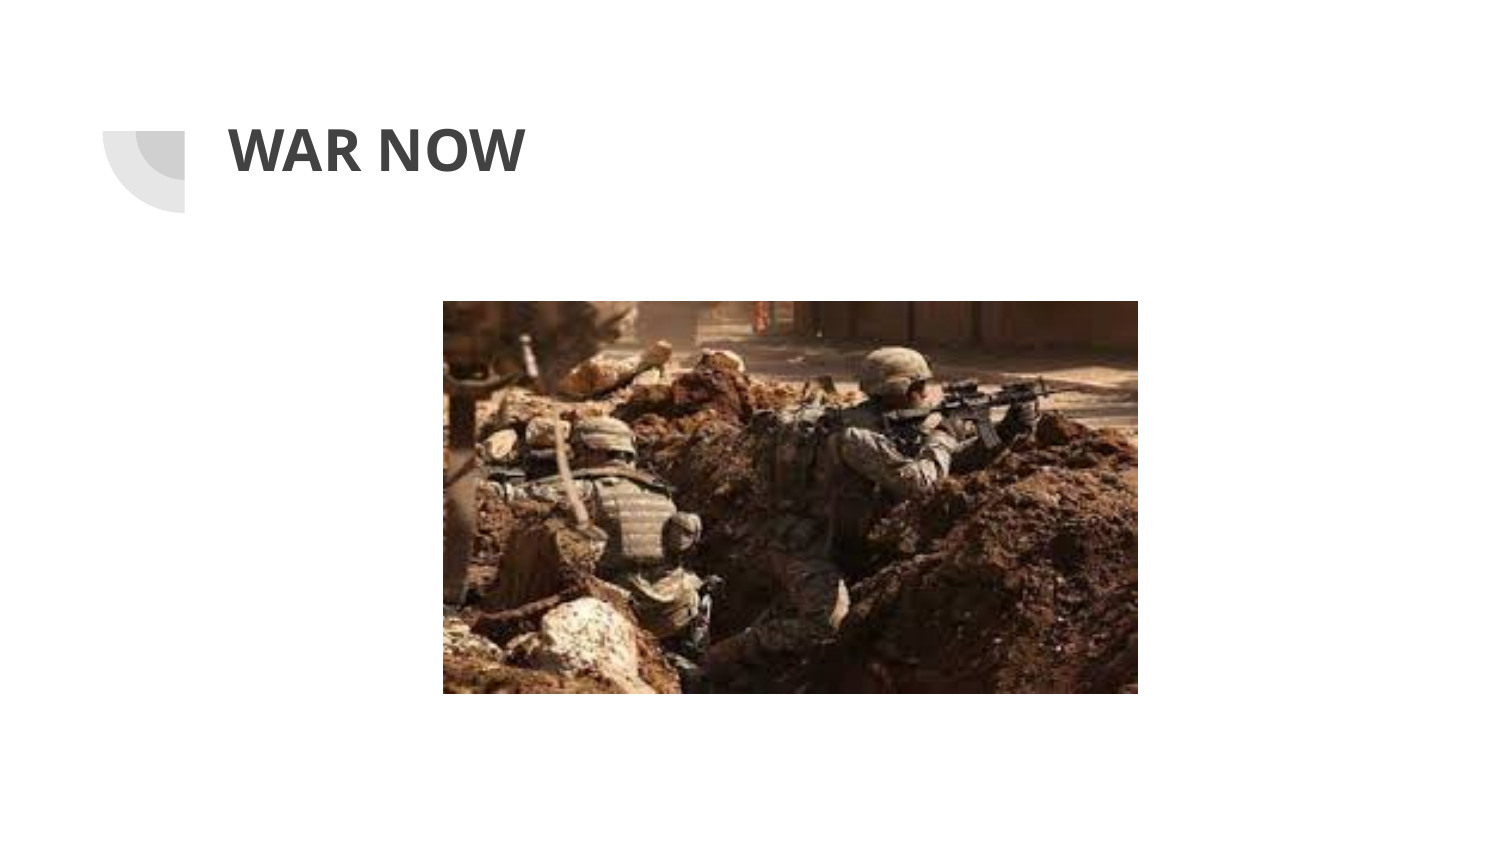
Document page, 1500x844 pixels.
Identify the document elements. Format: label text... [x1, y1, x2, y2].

picture [442, 301, 1139, 694]
title WAR NOW [213, 98, 1368, 263]
